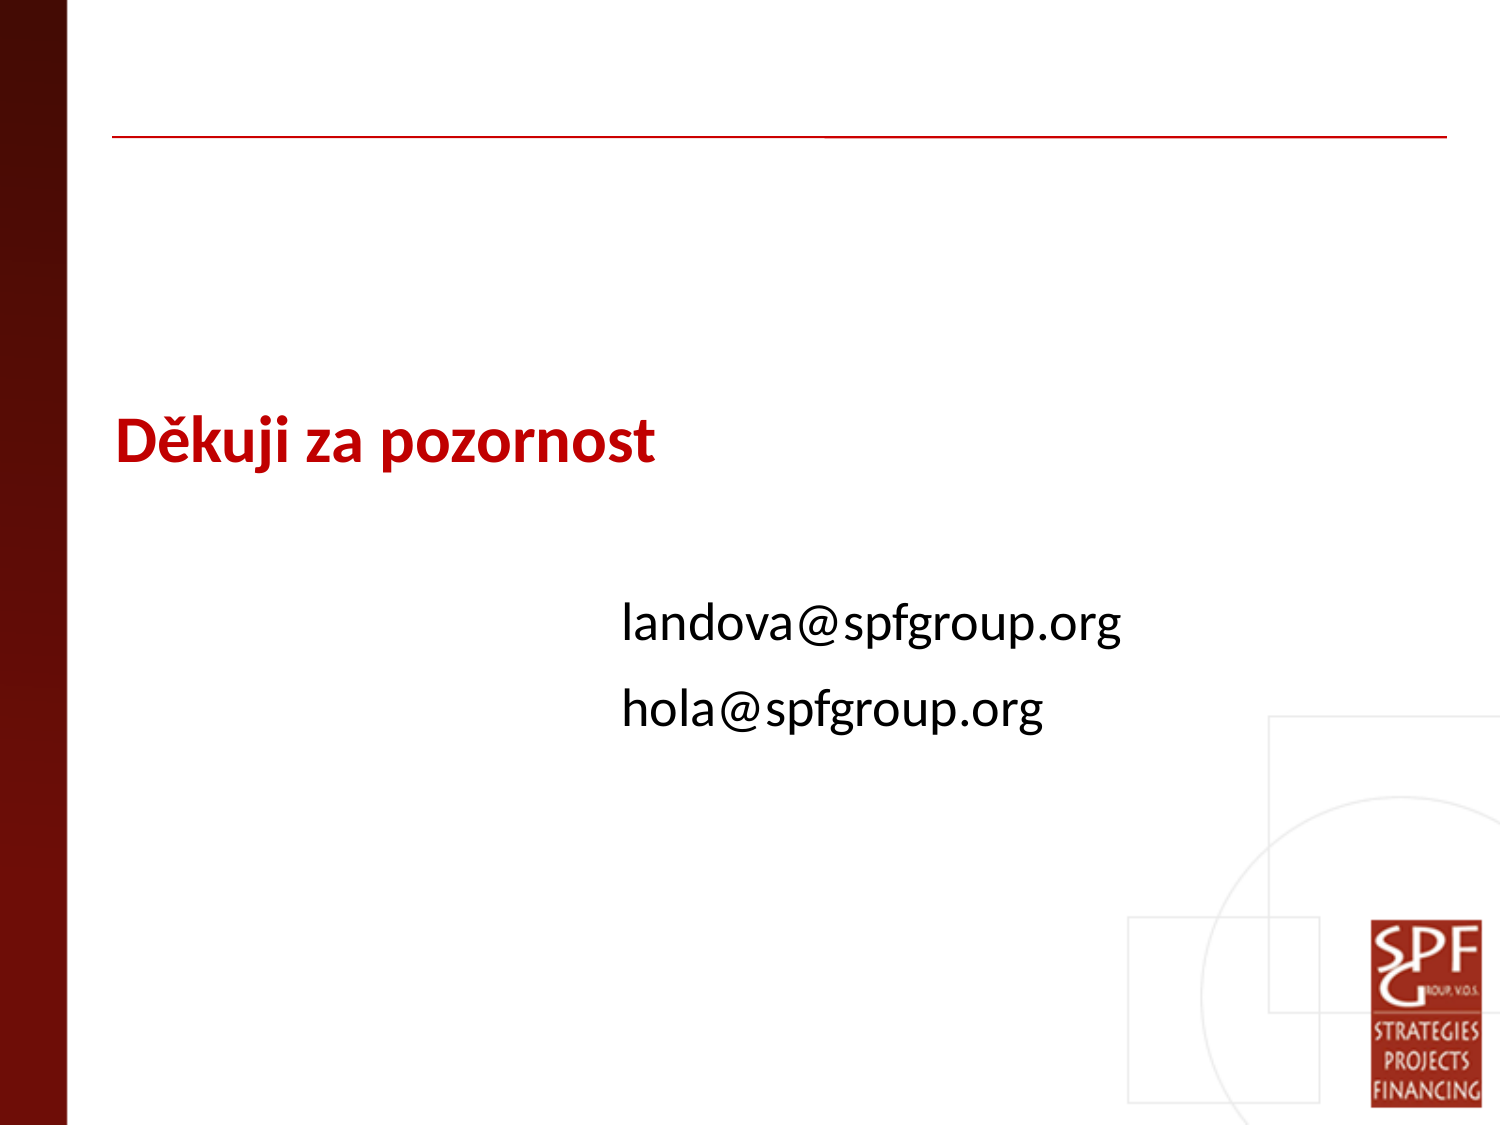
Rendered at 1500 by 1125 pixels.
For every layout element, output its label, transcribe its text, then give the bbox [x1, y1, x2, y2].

list Děkuji za pozornost landova@spfgroup.org hola@spfgroup.org [100, 174, 1353, 1012]
picture [0, 0, 1500, 1125]
